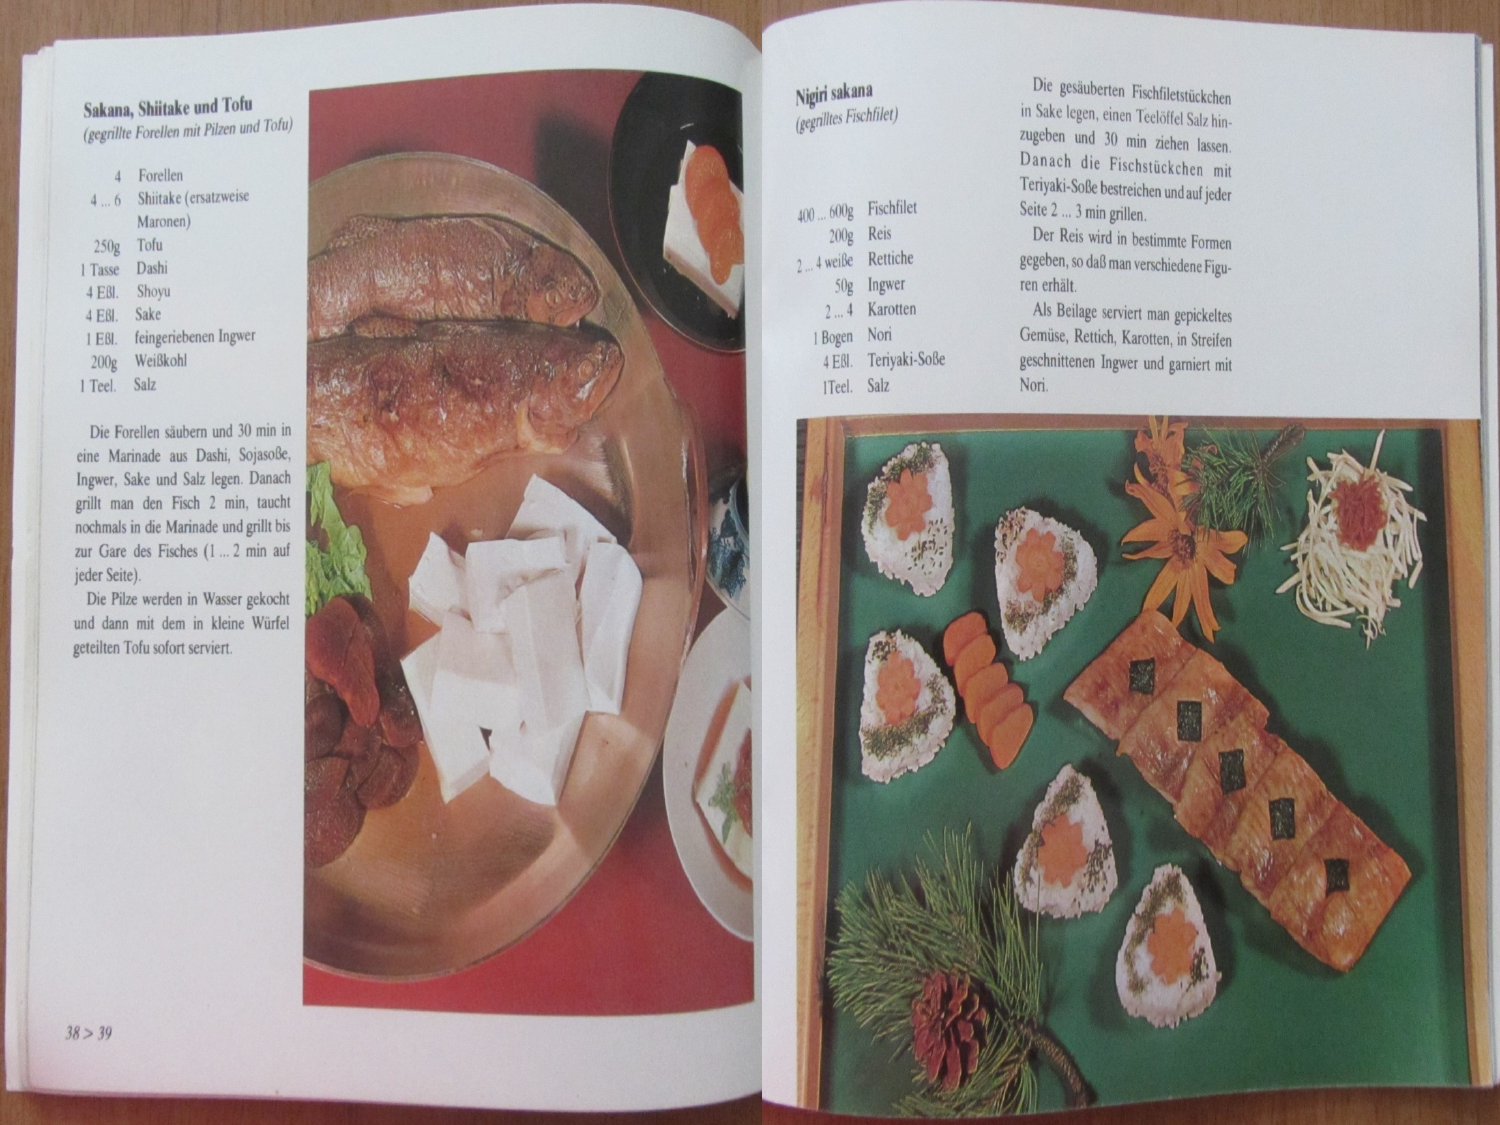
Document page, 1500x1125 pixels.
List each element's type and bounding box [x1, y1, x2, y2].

list [762, 0, 1500, 1125]
list [0, 0, 760, 1125]
